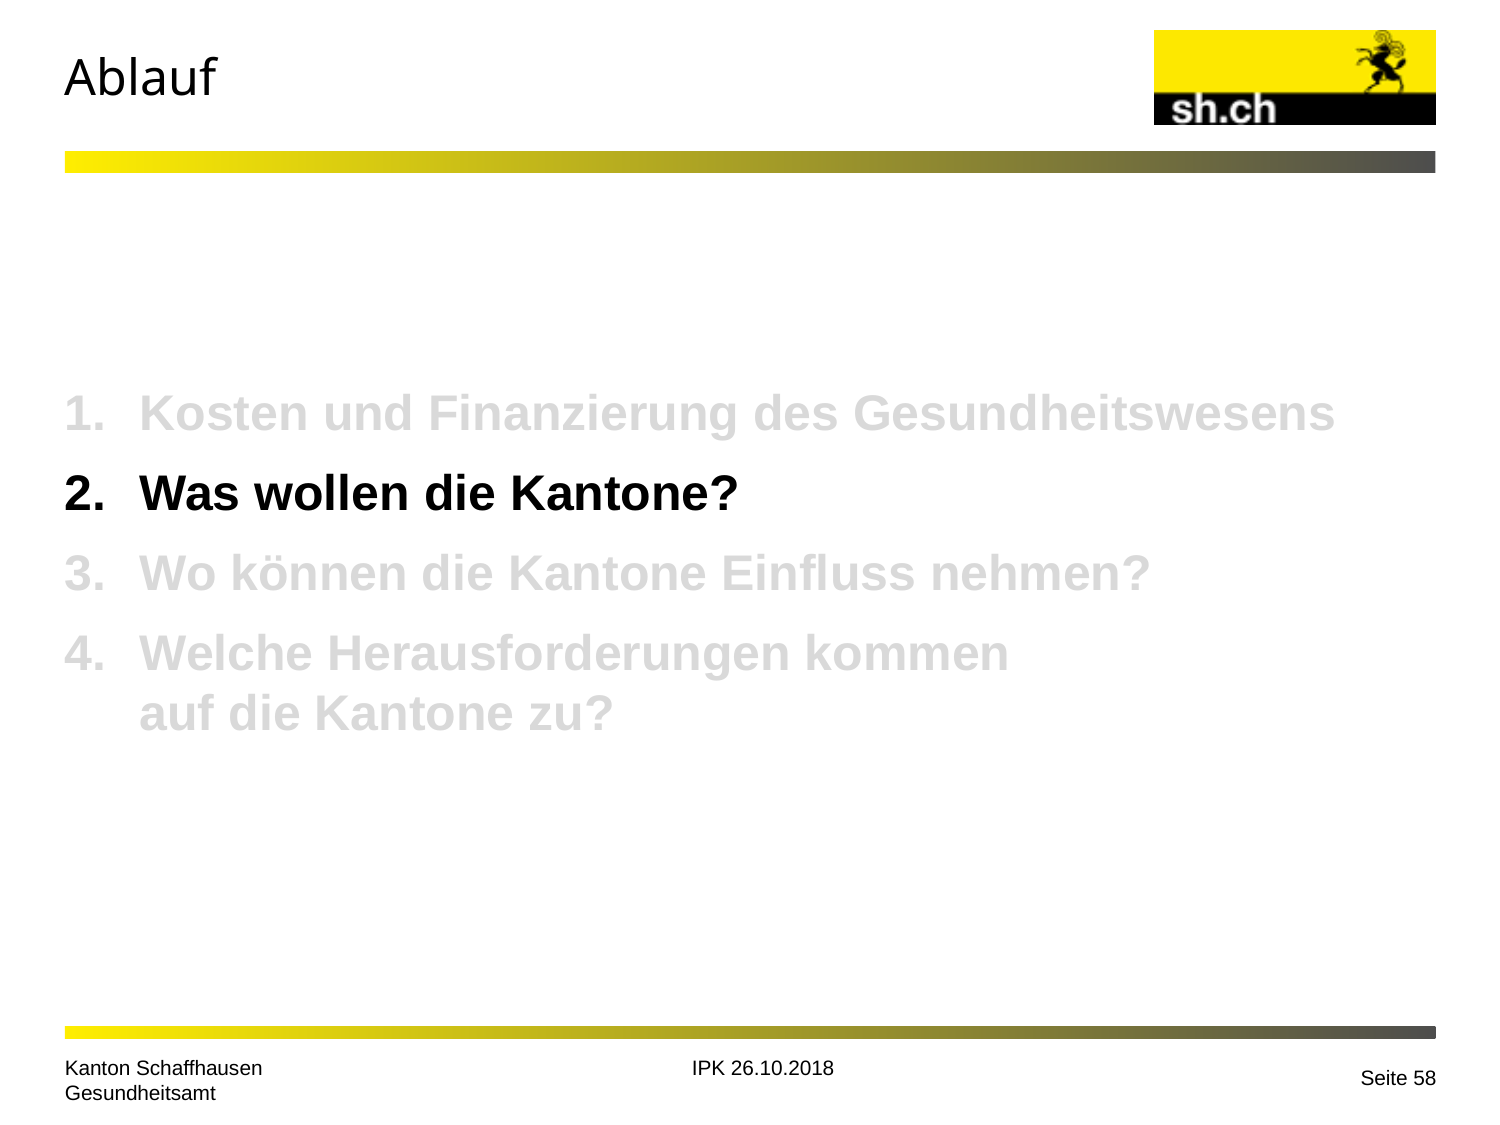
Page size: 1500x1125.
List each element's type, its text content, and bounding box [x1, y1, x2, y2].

picture [1154, 30, 1436, 125]
list Kosten und Finanzierung des Gesundheitswesens Was wollen die Kantone? Wo können die Kantone Einfluss nehmen? Welche Herausforderungen kommen auf die Kantone zu? [64, 196, 1437, 1006]
footer IPK 26.10.2018 [525, 1046, 1001, 1125]
title Ablauf [64, 0, 1137, 152]
